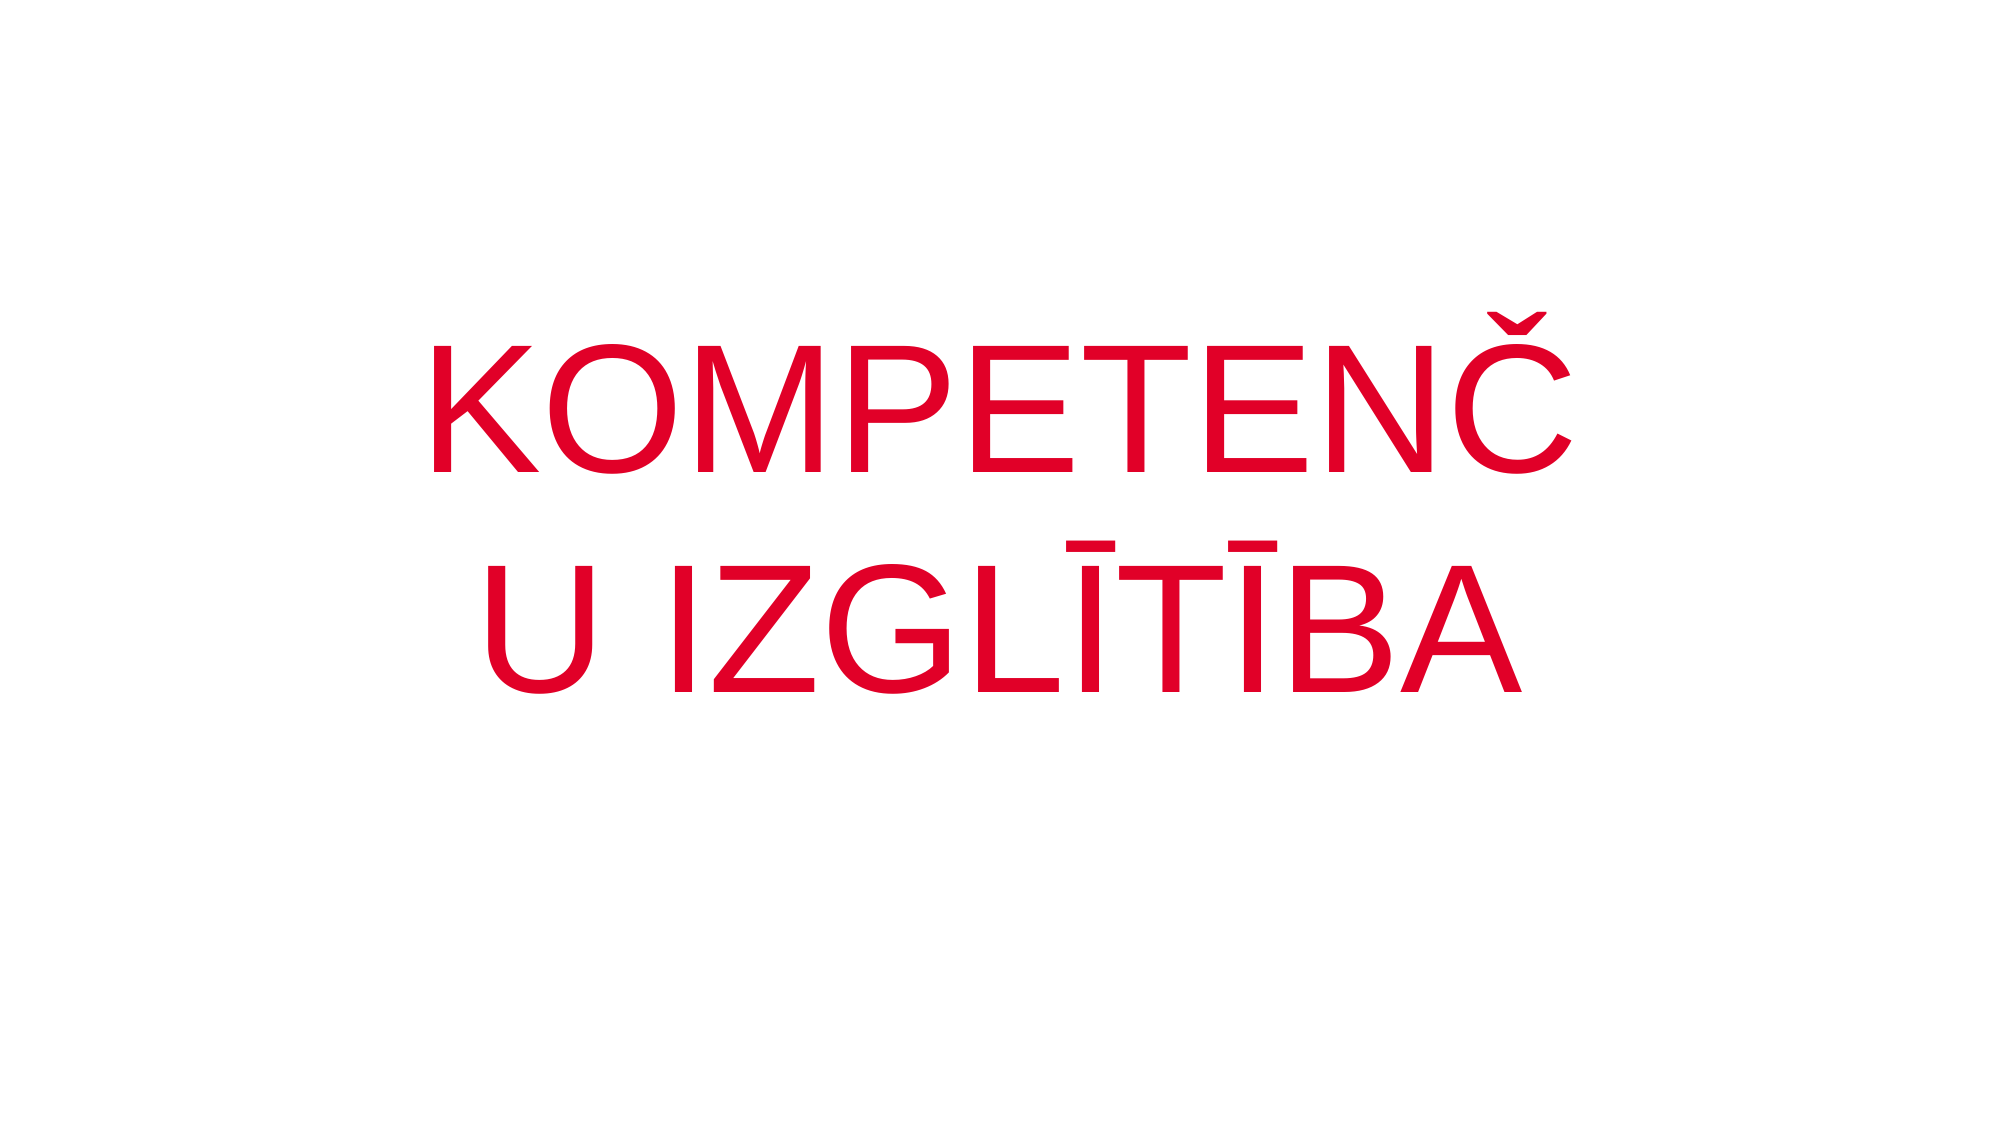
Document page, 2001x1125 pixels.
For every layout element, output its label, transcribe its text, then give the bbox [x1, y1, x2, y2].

text_box KOMPETENČU IZGLĪTĪBA [389, 281, 1610, 737]
